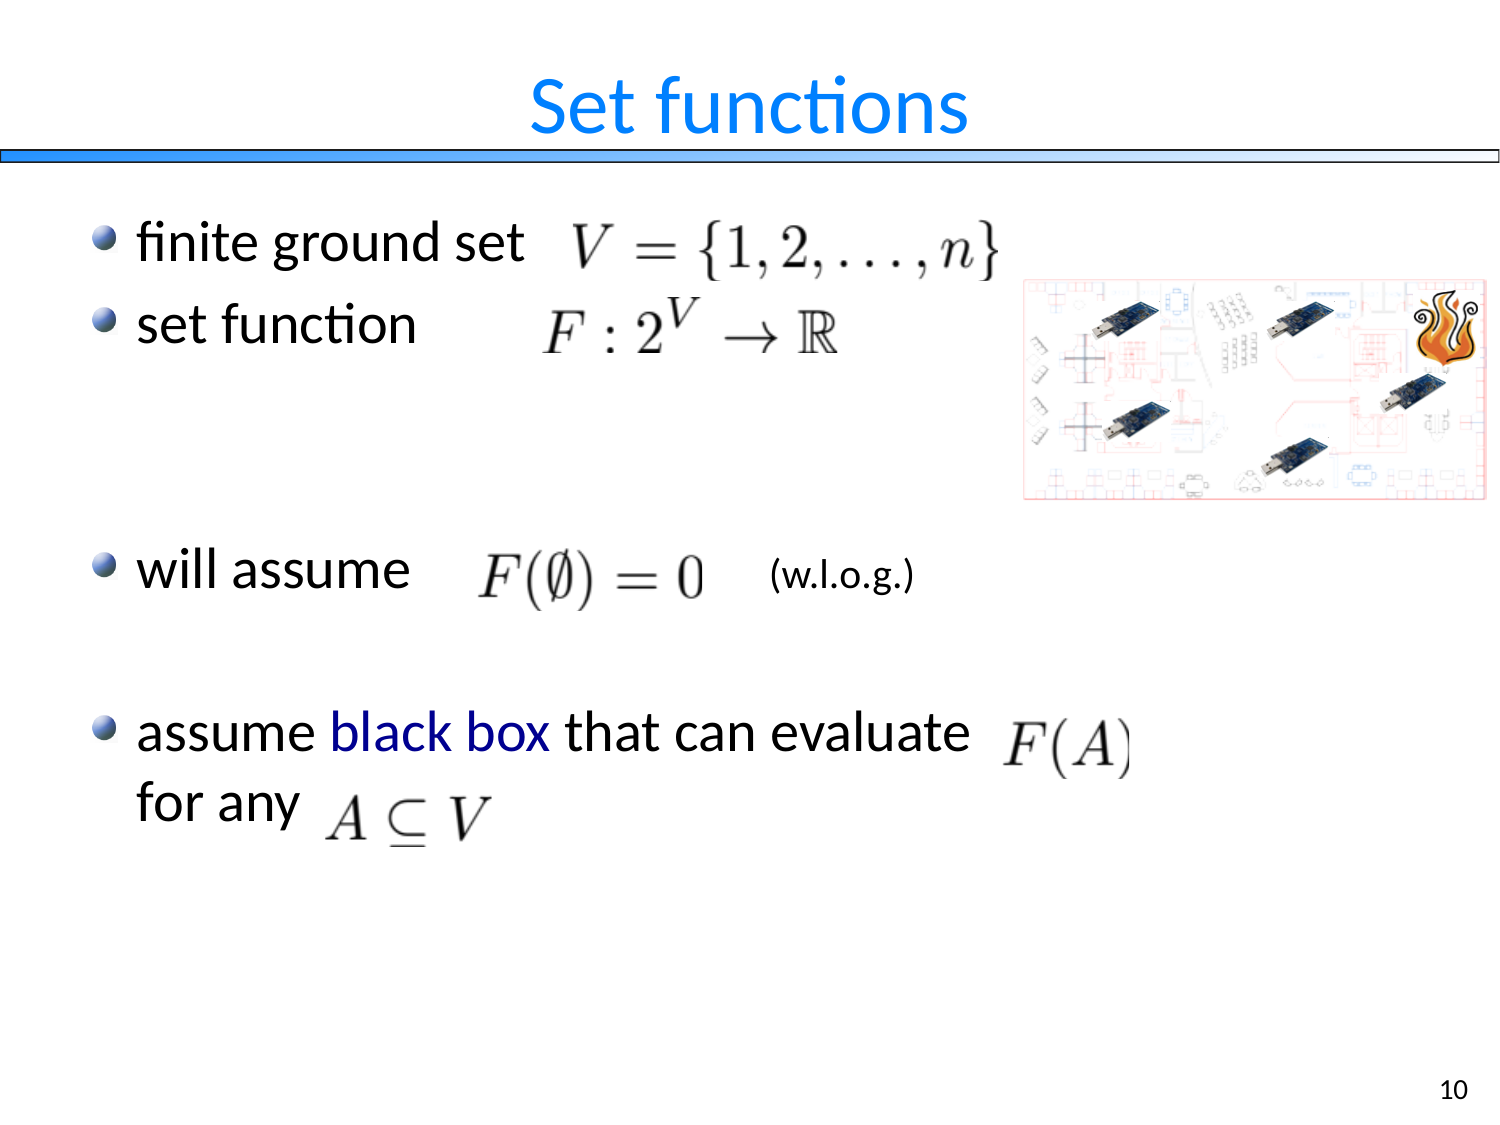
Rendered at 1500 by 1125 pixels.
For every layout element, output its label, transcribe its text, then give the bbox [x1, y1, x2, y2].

picture [572, 219, 999, 281]
list finite ground set set function will assume (w.l.o.g.) assume black box that can evaluate for any [75, 195, 1438, 1006]
picture [90, 223, 118, 253]
picture [324, 794, 492, 847]
picture [1001, 717, 1130, 779]
picture [541, 297, 838, 353]
slide_number 10 [1170, 1037, 1484, 1113]
picture [90, 550, 118, 580]
picture [90, 713, 118, 743]
picture [476, 547, 703, 611]
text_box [1023, 278, 1487, 502]
picture [90, 305, 118, 335]
title Set functions [137, 32, 1363, 158]
